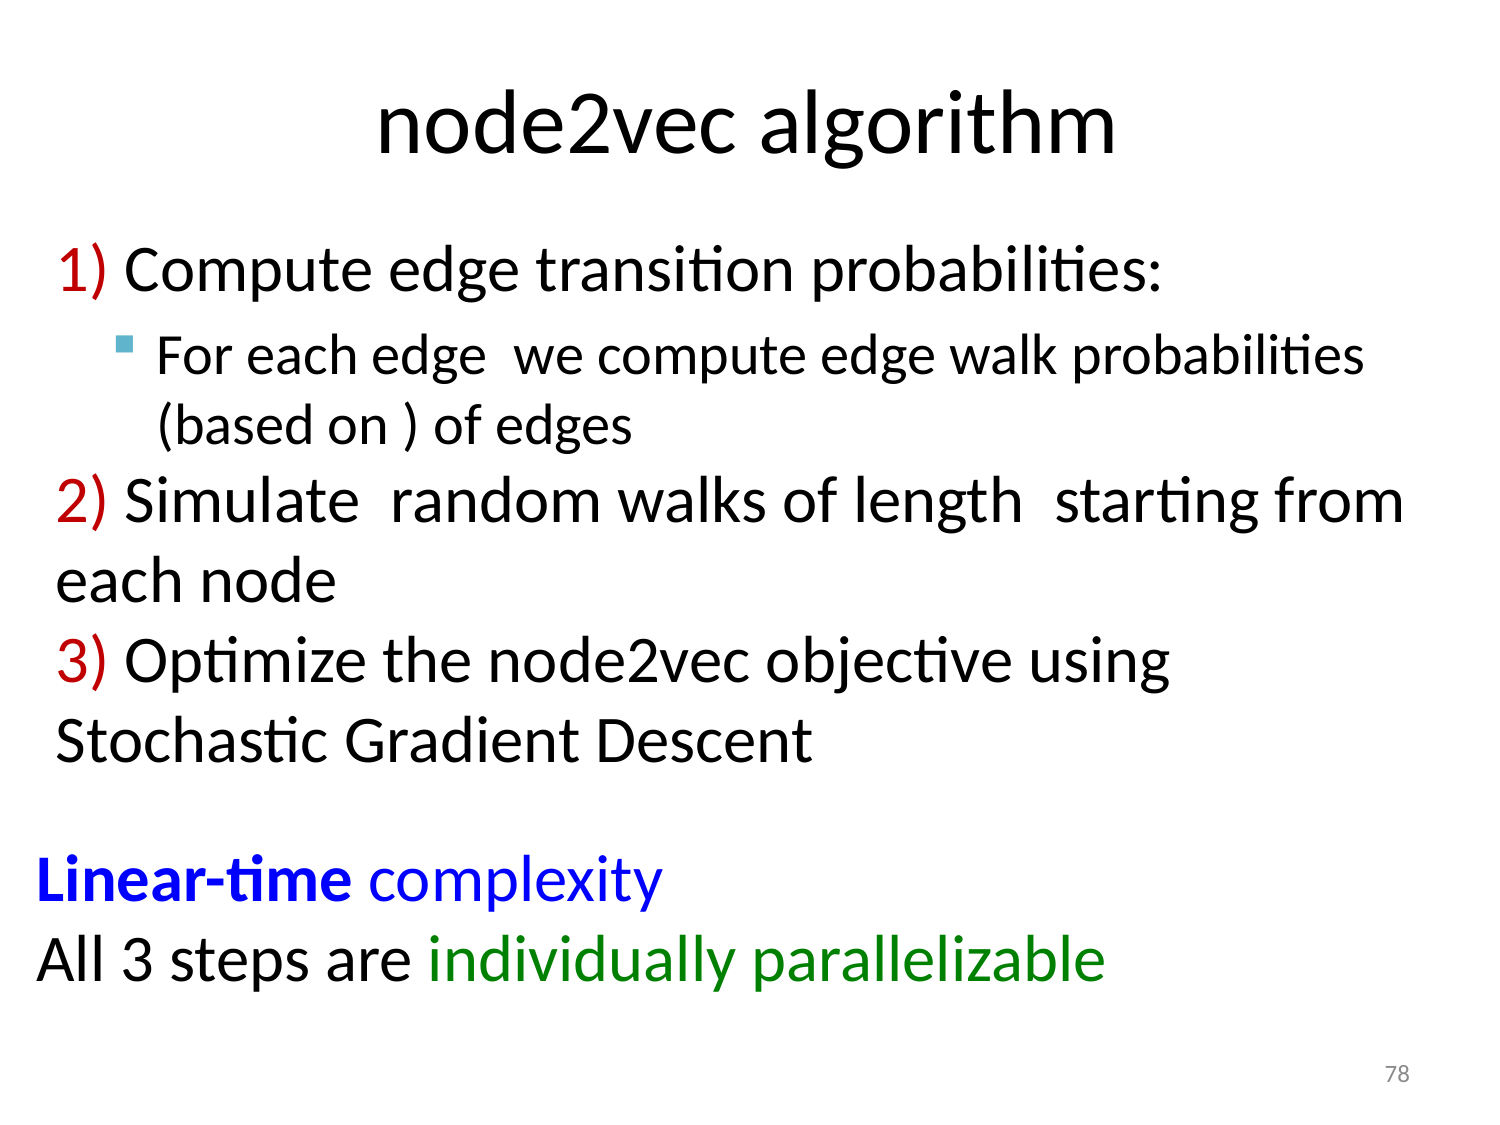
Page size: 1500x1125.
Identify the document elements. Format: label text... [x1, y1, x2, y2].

title node2vec algorithm [72, 22, 1423, 211]
slide_number 78 [1074, 1042, 1425, 1103]
